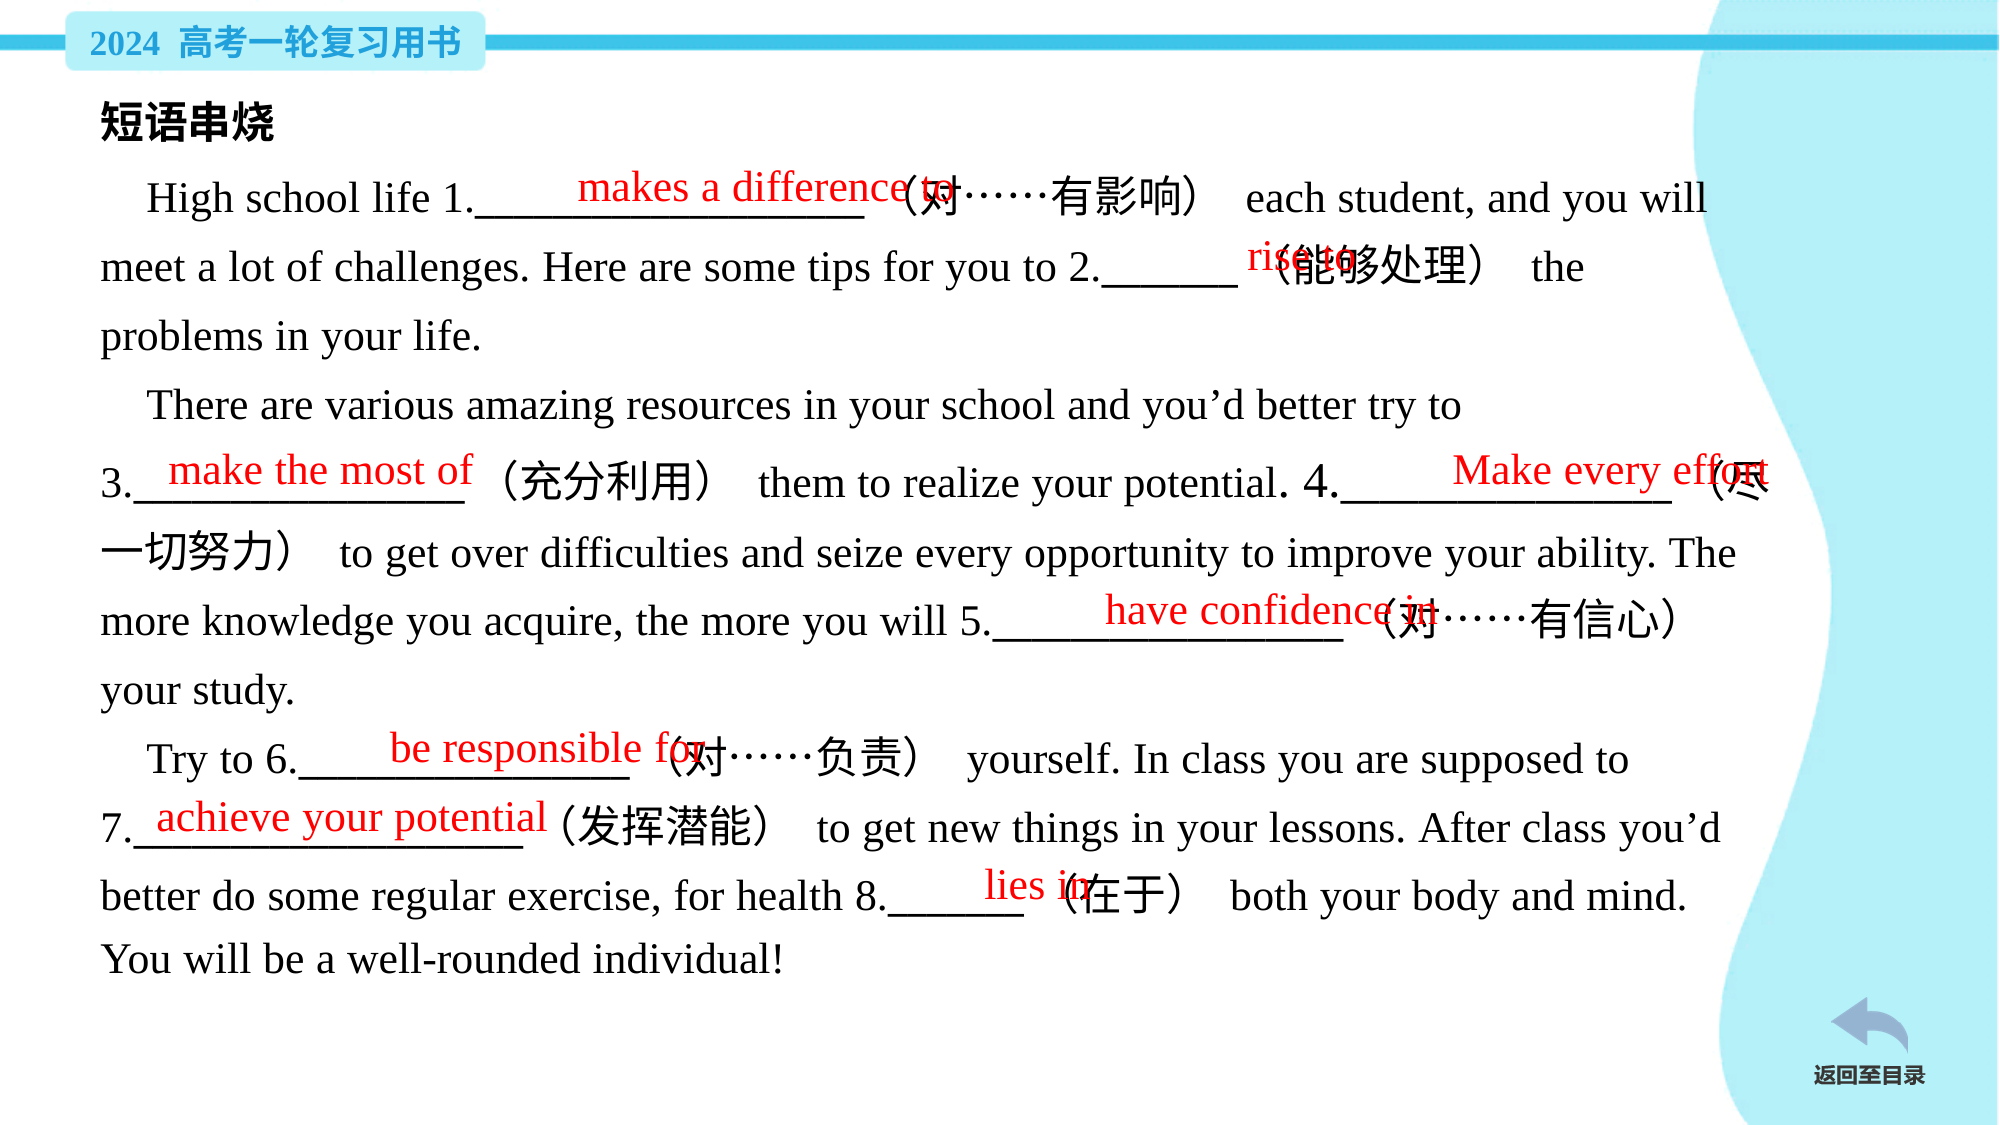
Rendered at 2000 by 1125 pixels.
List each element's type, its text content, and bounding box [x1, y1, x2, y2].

text_box achieve your potential [141, 777, 564, 835]
text_box 短语串烧 [100, 79, 1899, 153]
text_box High school life 1.____________________（对……有影响） each student, and you will meet a lot of challenges. Here are some tips for you to 2._______（能够处理） the problems in your life. There are various amazing resources in your school and you’d better try to 3._________________（充分利用） them to realize your potential. 4._________________（尽 一切努力） to get over difficulties and seize every opportunity to improve your ability. The more knowledge you acquire, the more you will 5.__________________（对……有信心） your study. Try to 6._________________（对……负责） yourself. In class you are supposed to 7.____________________（发挥潜能） to get new things in your lessons. After class you’d better do some regular exercise, for health 8._______（在于） both your body and mind. You will be a well-rounded individual! [100, 153, 1899, 977]
text_box makes a difference to [557, 147, 976, 206]
text_box rise to [1237, 216, 1367, 274]
text_box make the most of [147, 431, 494, 489]
text_box be responsible for [374, 708, 721, 767]
picture [0, 0, 1999, 1125]
text_box lies in [974, 846, 1101, 904]
text_box Make every effort [1437, 431, 1785, 489]
text_box have confidence in [1090, 570, 1454, 629]
